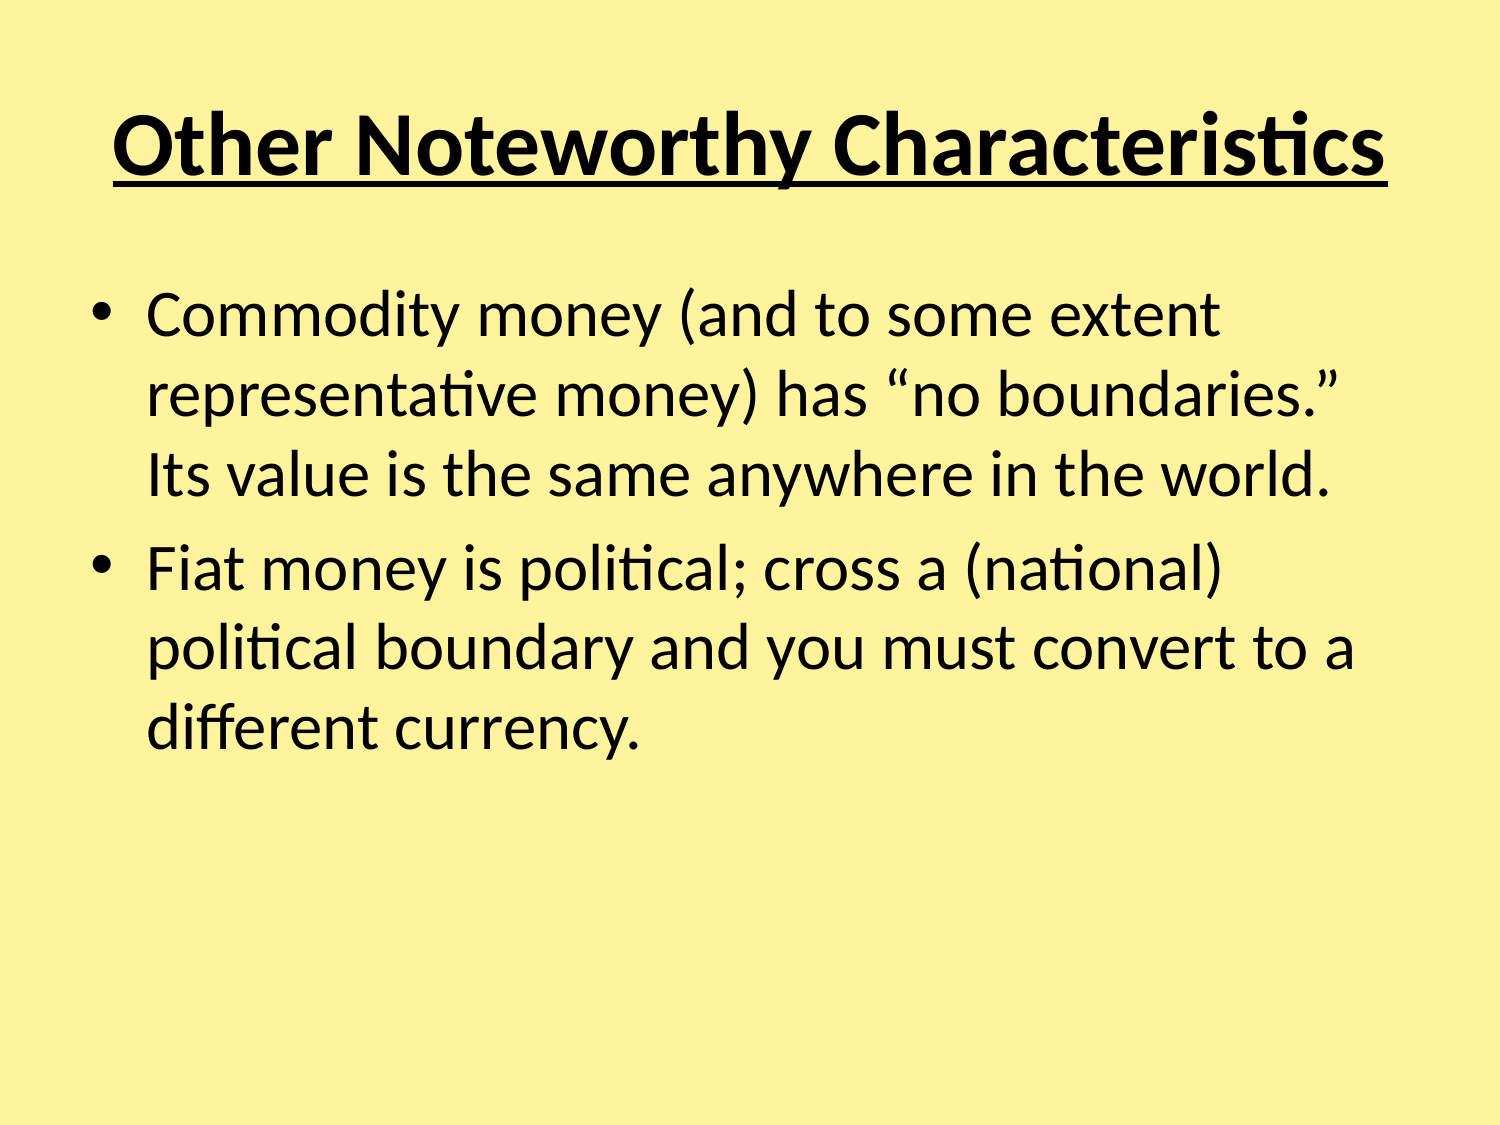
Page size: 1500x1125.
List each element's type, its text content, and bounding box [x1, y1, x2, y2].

list Commodity money (and to some extent representative money) has “no boundaries.” Its value is the same anywhere in the world. Fiat money is political; cross a (national) political boundary and you must convert to a different currency. [75, 262, 1425, 1005]
title Other Noteworthy Characteristics [75, 45, 1425, 233]
